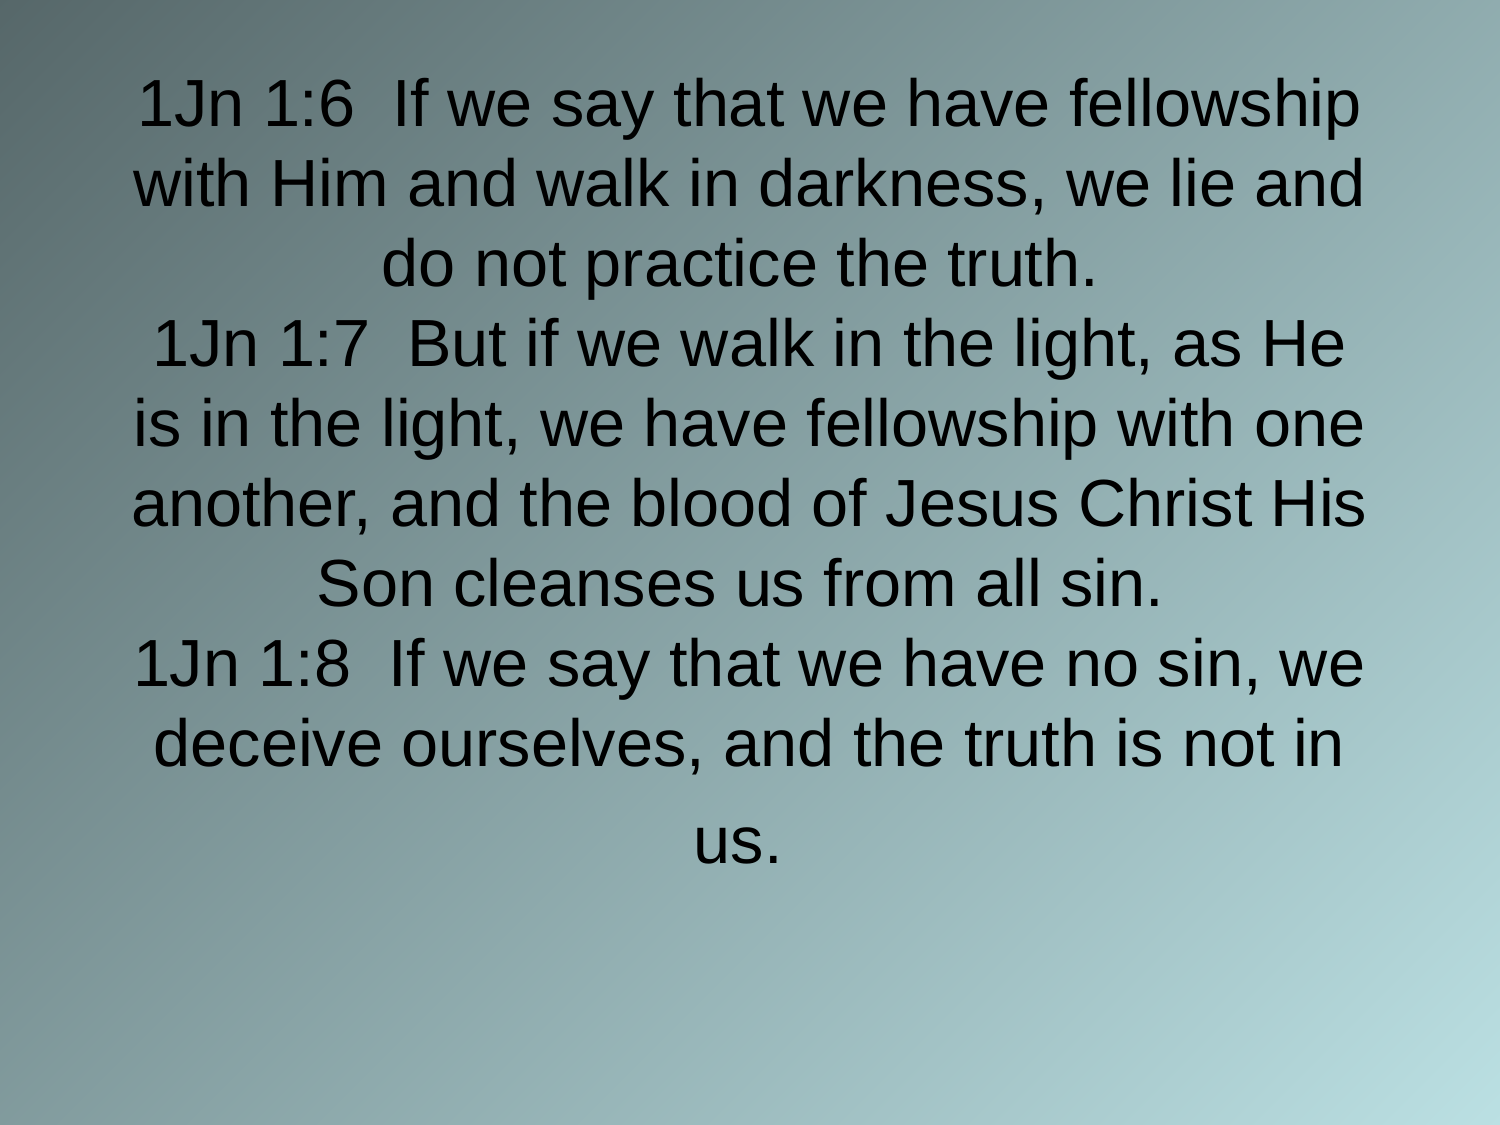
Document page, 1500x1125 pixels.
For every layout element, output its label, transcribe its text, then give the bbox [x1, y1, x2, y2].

title 1Jn 1:6 If we say that we have fellowship with Him and walk in darkness, we lie and do not practice the truth. 1Jn 1:7 But if we walk in the light, as He is in the light, we have fellowship with one another, and the blood of Jesus Christ His Son cleanses us from all sin. 1Jn 1:8 If we say that we have no sin, we deceive ourselves, and the truth is not in us. [112, 349, 1388, 591]
